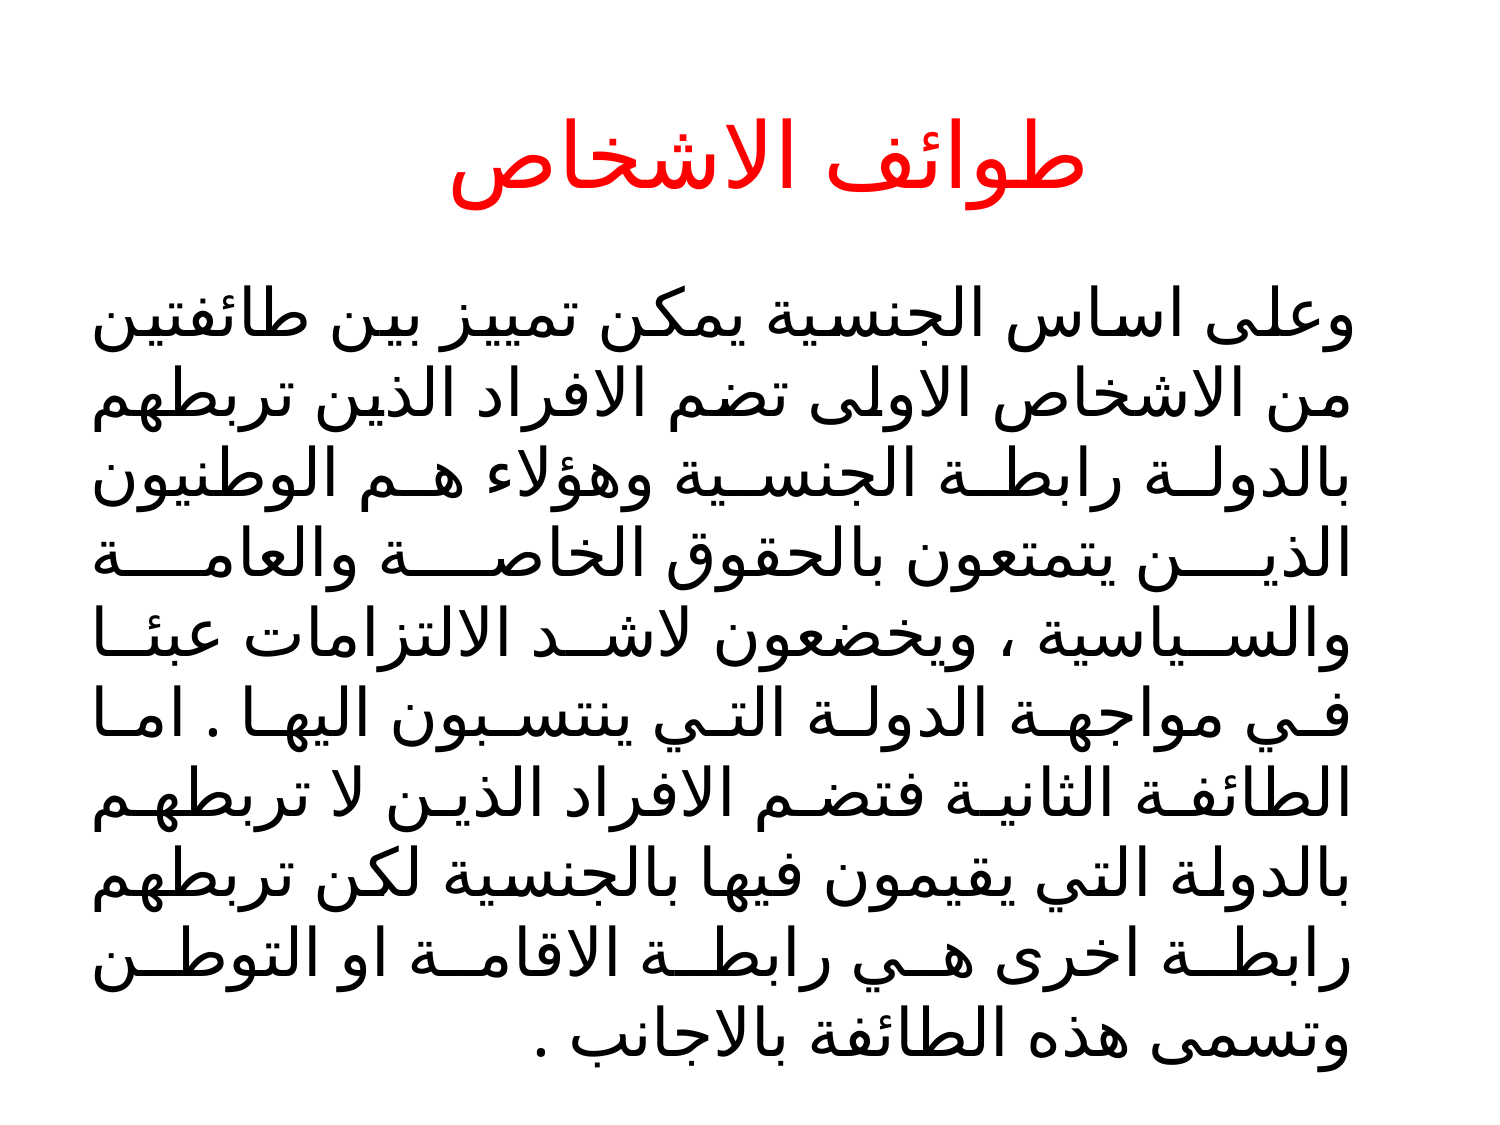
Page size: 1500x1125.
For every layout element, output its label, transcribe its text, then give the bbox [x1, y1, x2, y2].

title طوائف الاشخاص [82, 58, 1432, 247]
list وعلى اساس الجنسية يمكن تمييز بين طائفتين من الاشخاص الاولى تضم الافراد الذين تربطهم بالدولة رابطة الجنسية وهؤلاء هم الوطنيون الذين يتمتعون بالحقوق الخاصة والعامة والسياسية ، ويخضعون لاشد الالتزامات عبئا في مواجهة الدولة التي ينتسبون اليها . اما الطائفة الثانية فتضم الافراد الذين لا تربطهم بالدولة التي يقيمون فيها بالجنسية لكن تربطهم رابطة اخرى هي رابطة الاقامة او التوطن وتسمى هذه الطائفة بالاجانب . [75, 262, 1425, 1005]
